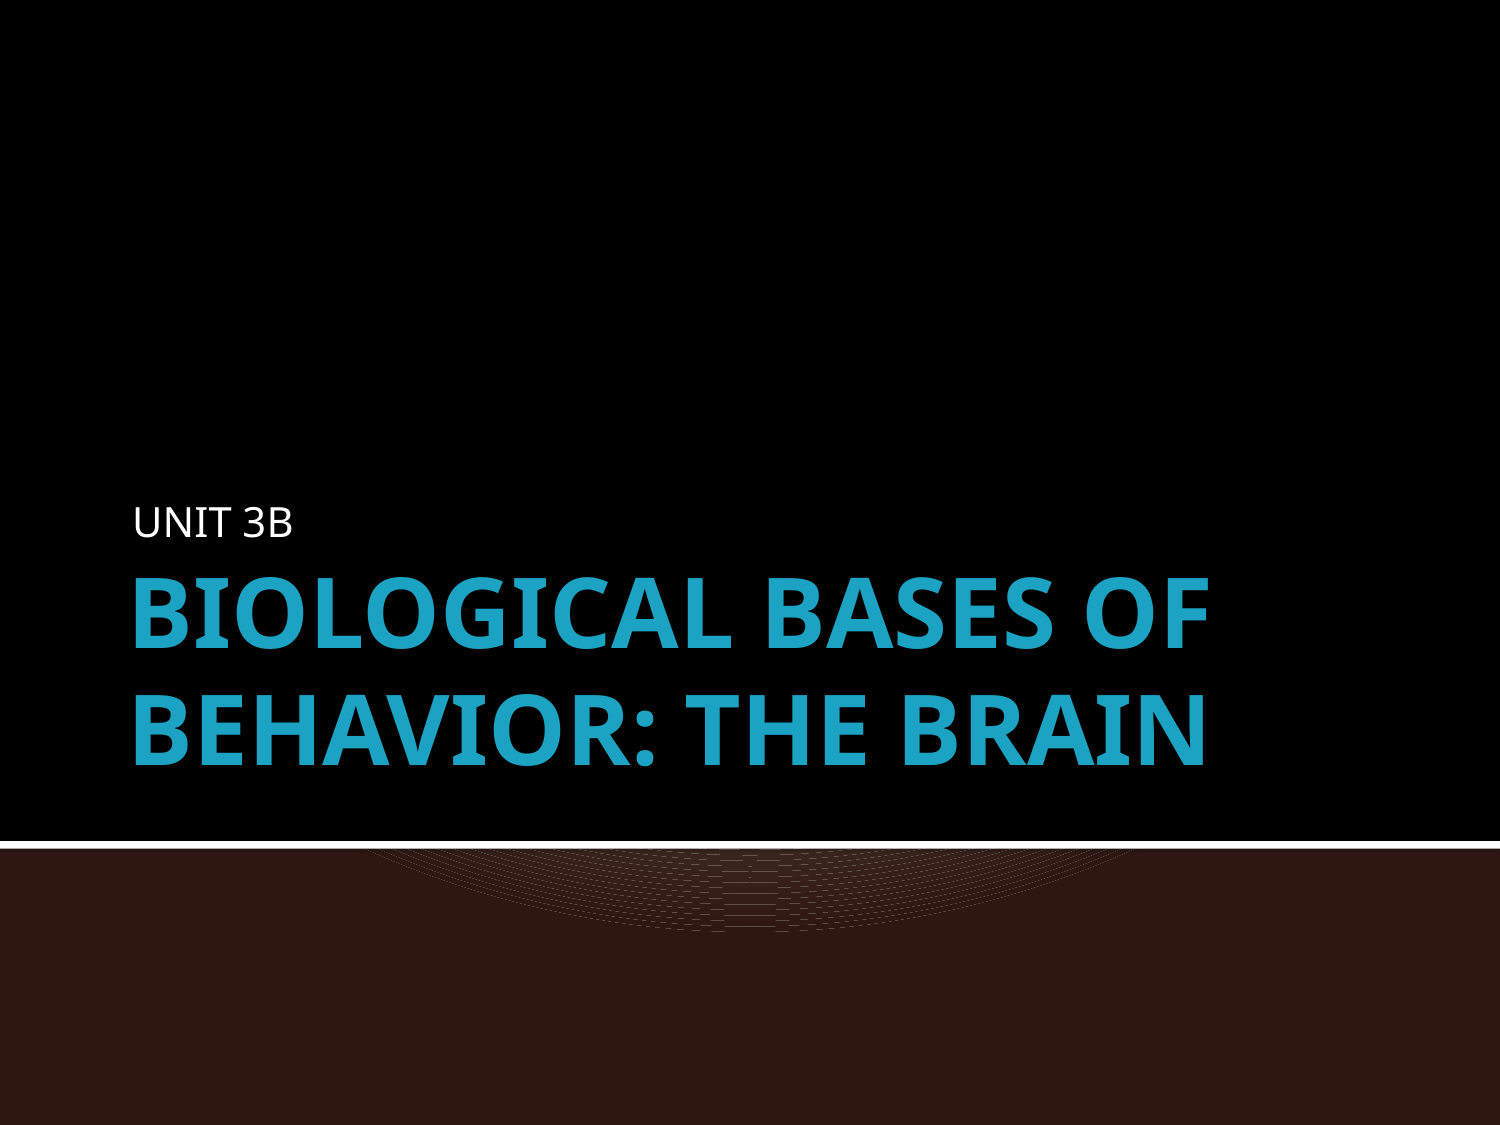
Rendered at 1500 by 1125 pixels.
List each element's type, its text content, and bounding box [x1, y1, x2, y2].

title BIOLOGICAL BASES OF BEHAVIOR: THE BRAIN [112, 550, 1438, 825]
subtitle UNIT 3B [112, 299, 1438, 546]
